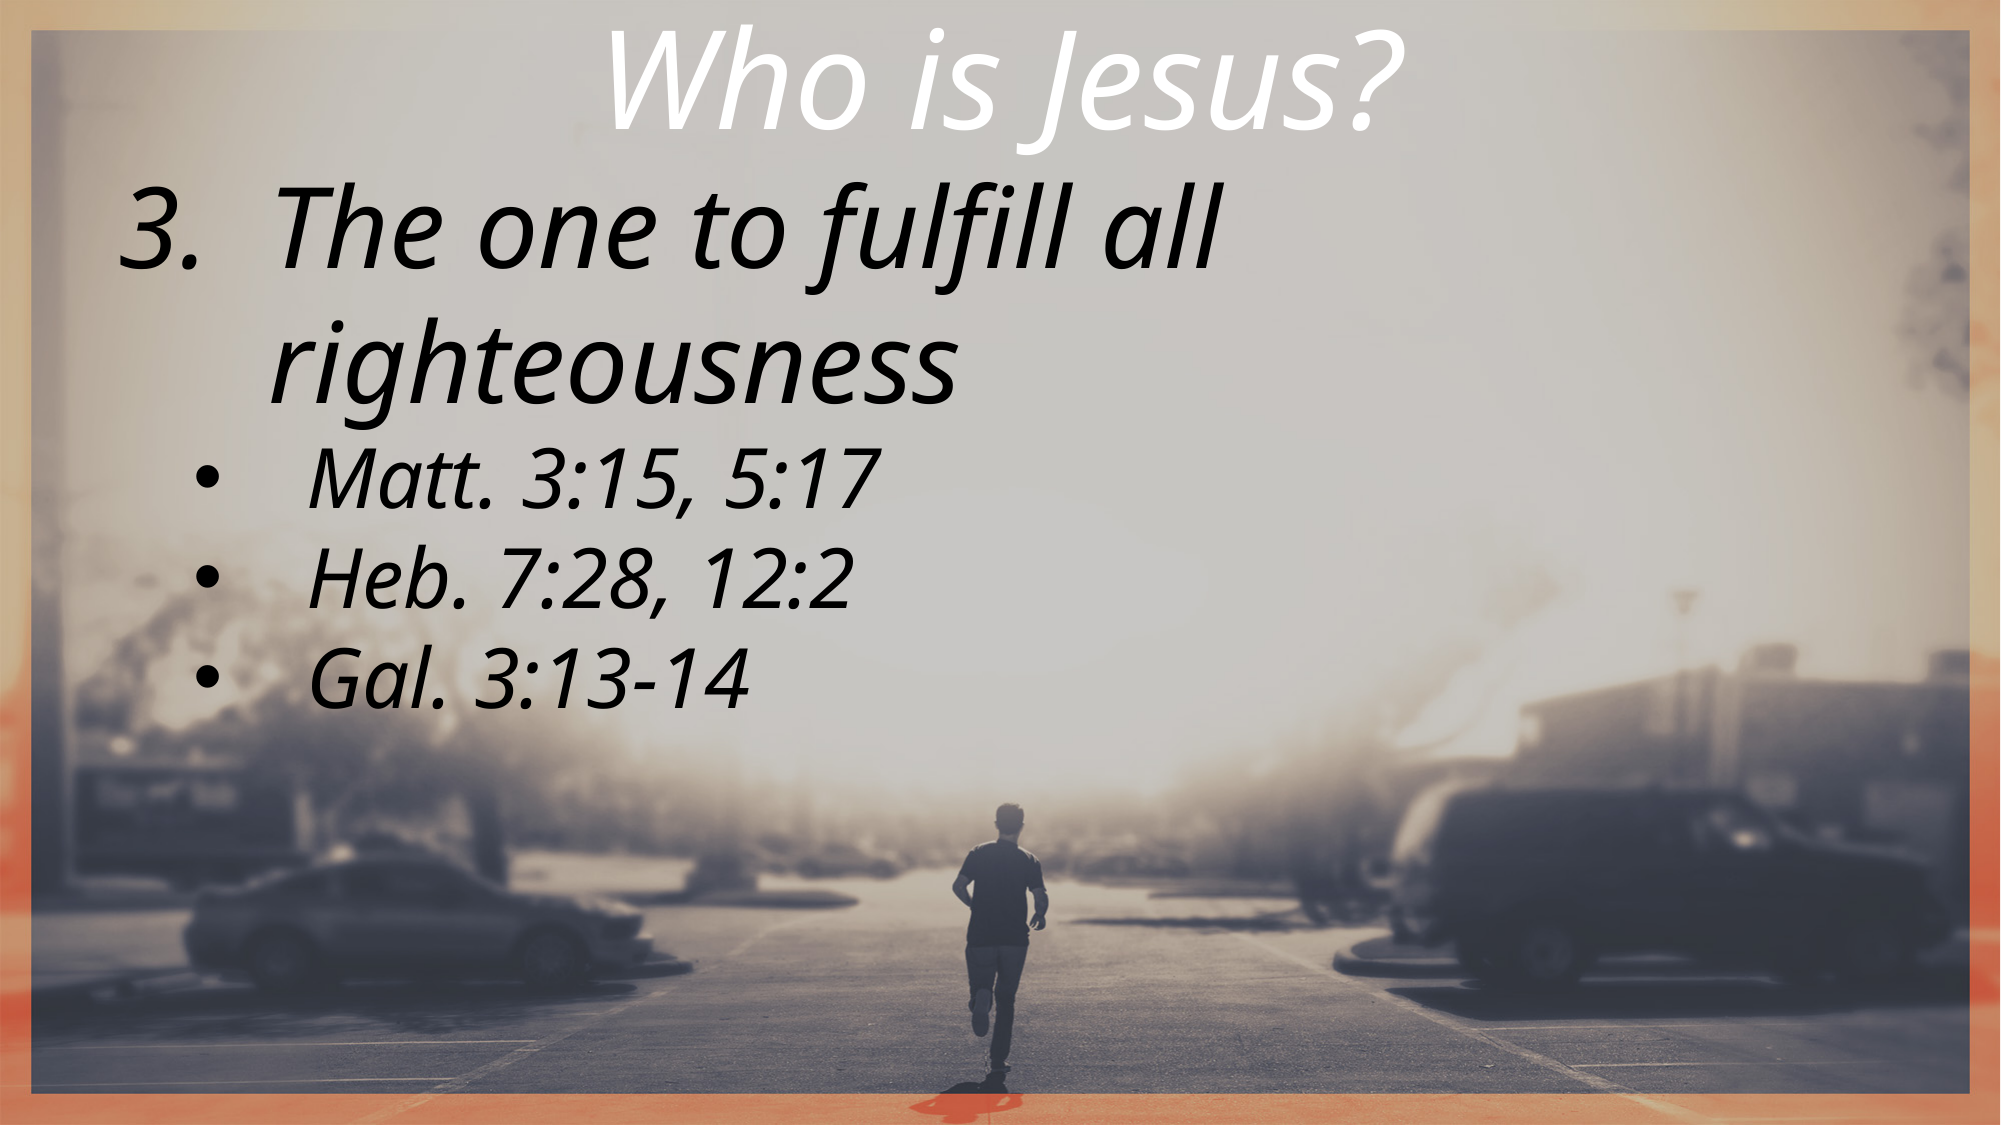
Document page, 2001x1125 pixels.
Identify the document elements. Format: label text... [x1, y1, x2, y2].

text_box Who is Jesus? [0, 0, 2000, 149]
text_box The one to fulfill all righteousness Matt. 3:15, 5:17 Heb. 7:28, 12:2 Gal. 3:13-14 [103, 149, 1896, 712]
picture [0, 0, 2001, 1125]
